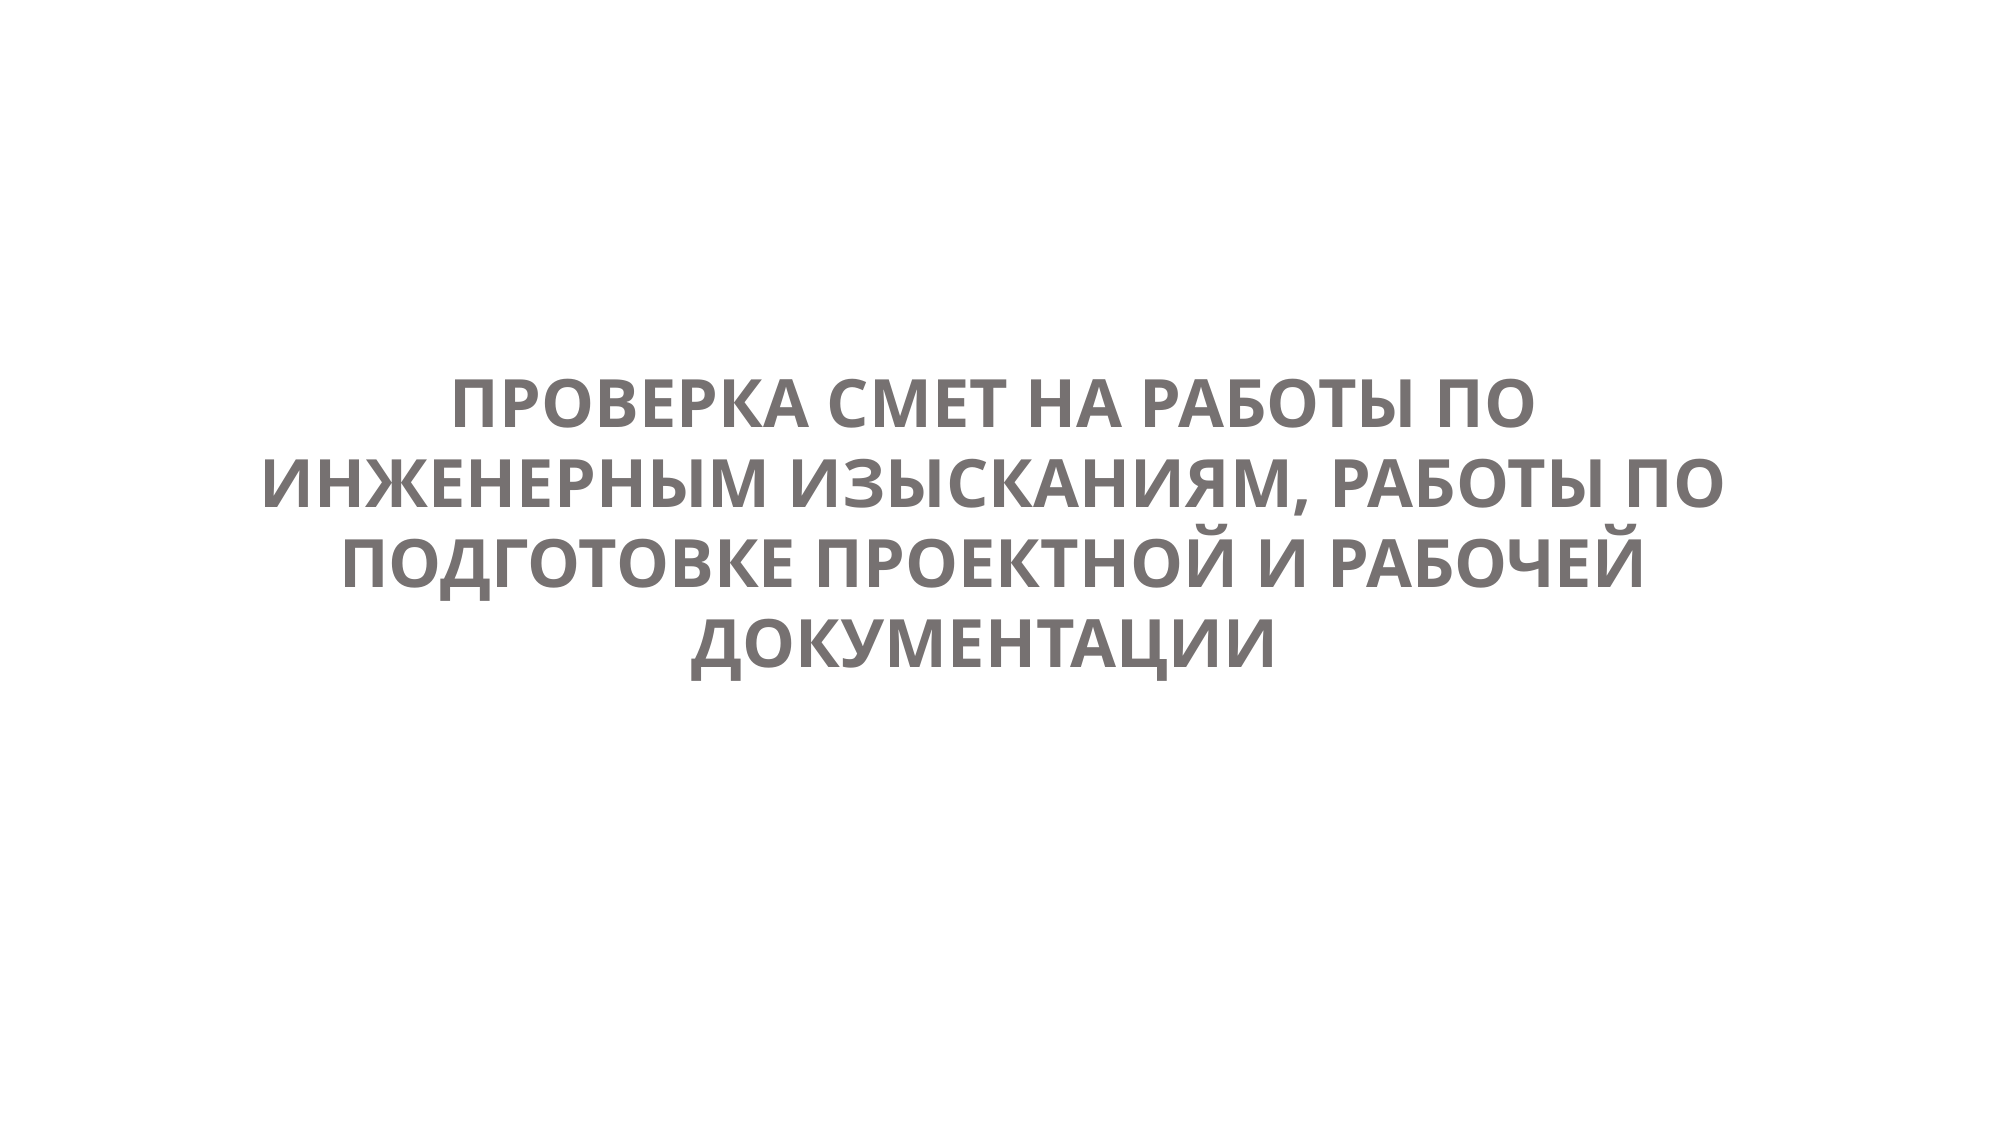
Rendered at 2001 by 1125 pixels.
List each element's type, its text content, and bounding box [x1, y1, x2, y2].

text_box ПРОВЕРКА СМЕТ НА РАБОТЫ ПО ИНЖЕНЕРНЫМ ИЗЫСКАНИЯМ, РАБОТЫ ПО ПОДГОТОВКЕ ПРОЕКТНОЙ И РАБОЧЕЙ ДОКУМЕНТАЦИИ [182, 350, 1805, 513]
